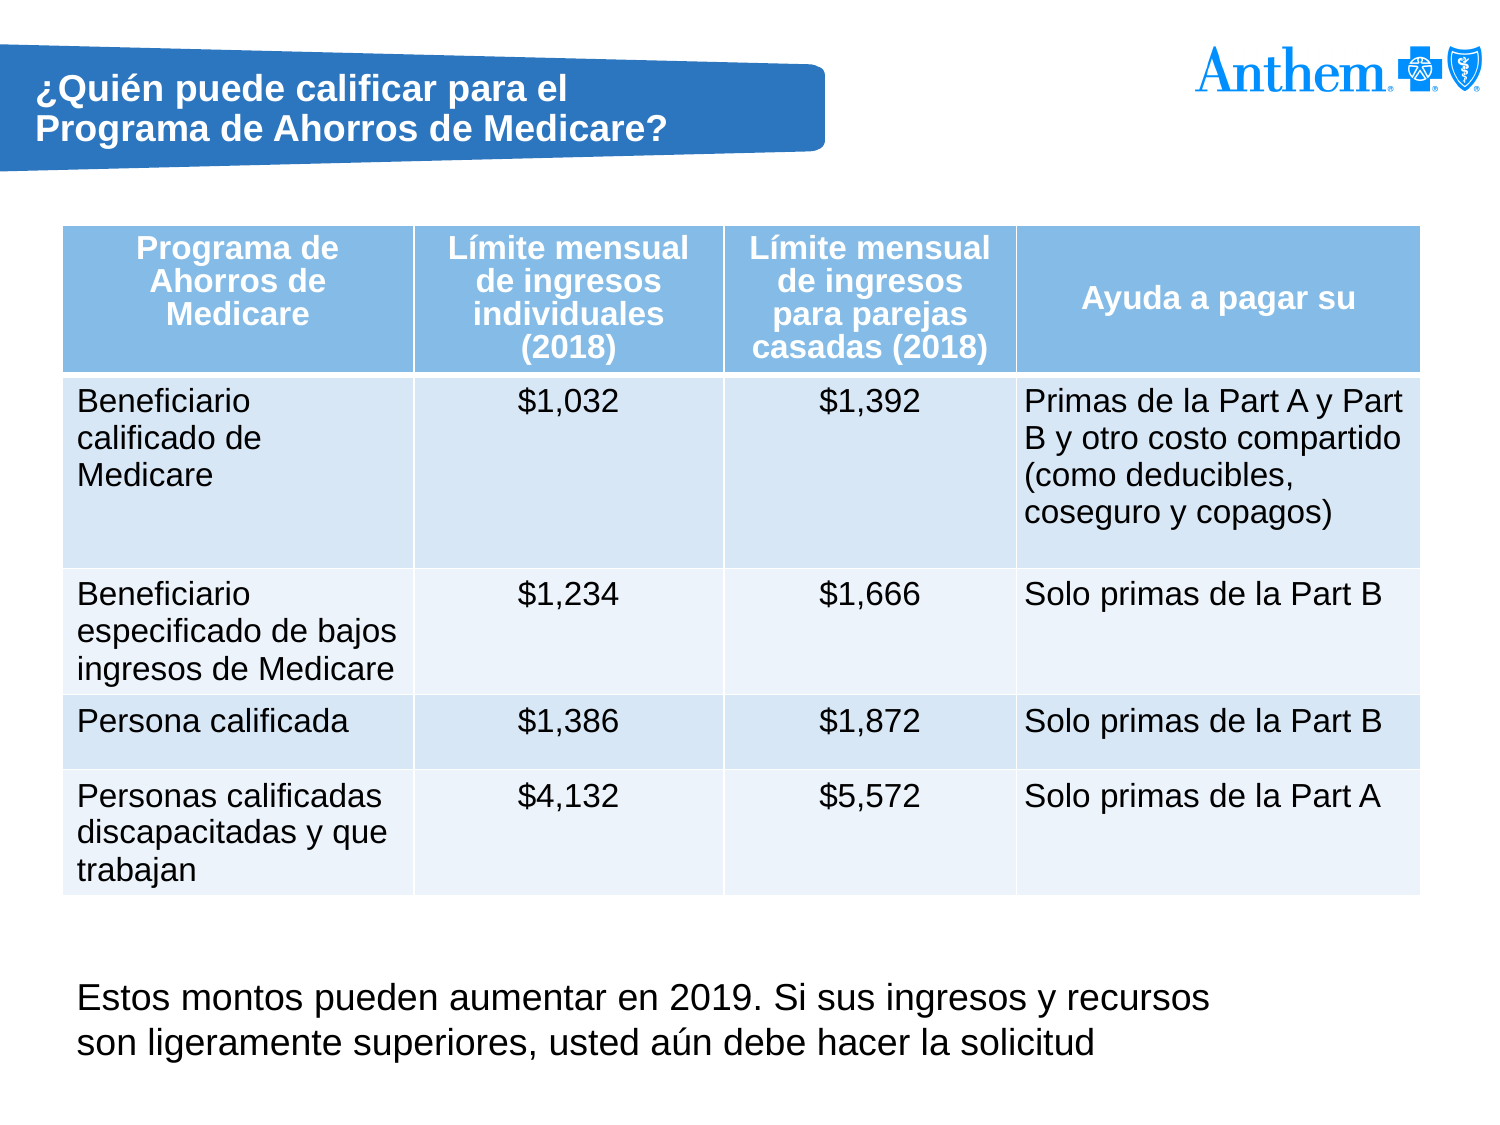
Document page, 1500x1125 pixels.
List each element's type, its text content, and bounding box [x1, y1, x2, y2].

table_header Programa de Ahorros de Medicare [63, 226, 413, 372]
table_cell $1,234 [415, 569, 723, 694]
table_cell Personas calificadas discapacitadas y que trabajan [63, 770, 413, 895]
table_cell Solo primas de la Part A [1017, 770, 1420, 895]
table_cell $1,032 [415, 378, 723, 568]
table_header Límite mensual de ingresos individuales (2018) [415, 226, 723, 372]
table_cell $5,572 [725, 770, 1016, 895]
table_cell Solo primas de la Part B [1017, 695, 1420, 769]
table_header Ayuda a pagar su [1017, 226, 1420, 372]
picture [1195, 46, 1482, 92]
table_cell Primas de la Part A y Part B y otro costo compartido (como deducibles, coseguro y copagos) [1017, 378, 1420, 568]
table_cell Beneficiario especificado de bajos ingresos de Medicare [63, 569, 413, 694]
text_box Estos montos pueden aumentar en 2019. Si sus ingresos y recursos son ligeramente superiores, usted aún debe hacer la solicitud [61, 965, 1249, 1070]
table_cell Beneficiario calificado de Medicare [63, 378, 413, 568]
title ¿Quién puede calificar para el Programa de Ahorros de Medicare? [20, 46, 825, 172]
table_cell $1,392 [725, 378, 1016, 568]
table_cell $1,872 [725, 695, 1016, 769]
table_cell $1,386 [415, 695, 723, 769]
table_cell $1,666 [725, 569, 1016, 694]
table_cell Persona calificada [63, 695, 413, 769]
table_cell Solo primas de la Part B [1017, 569, 1420, 694]
table_cell $4,132 [415, 770, 723, 895]
table_header Límite mensual de ingresos para parejas casadas (2018) [725, 226, 1016, 372]
